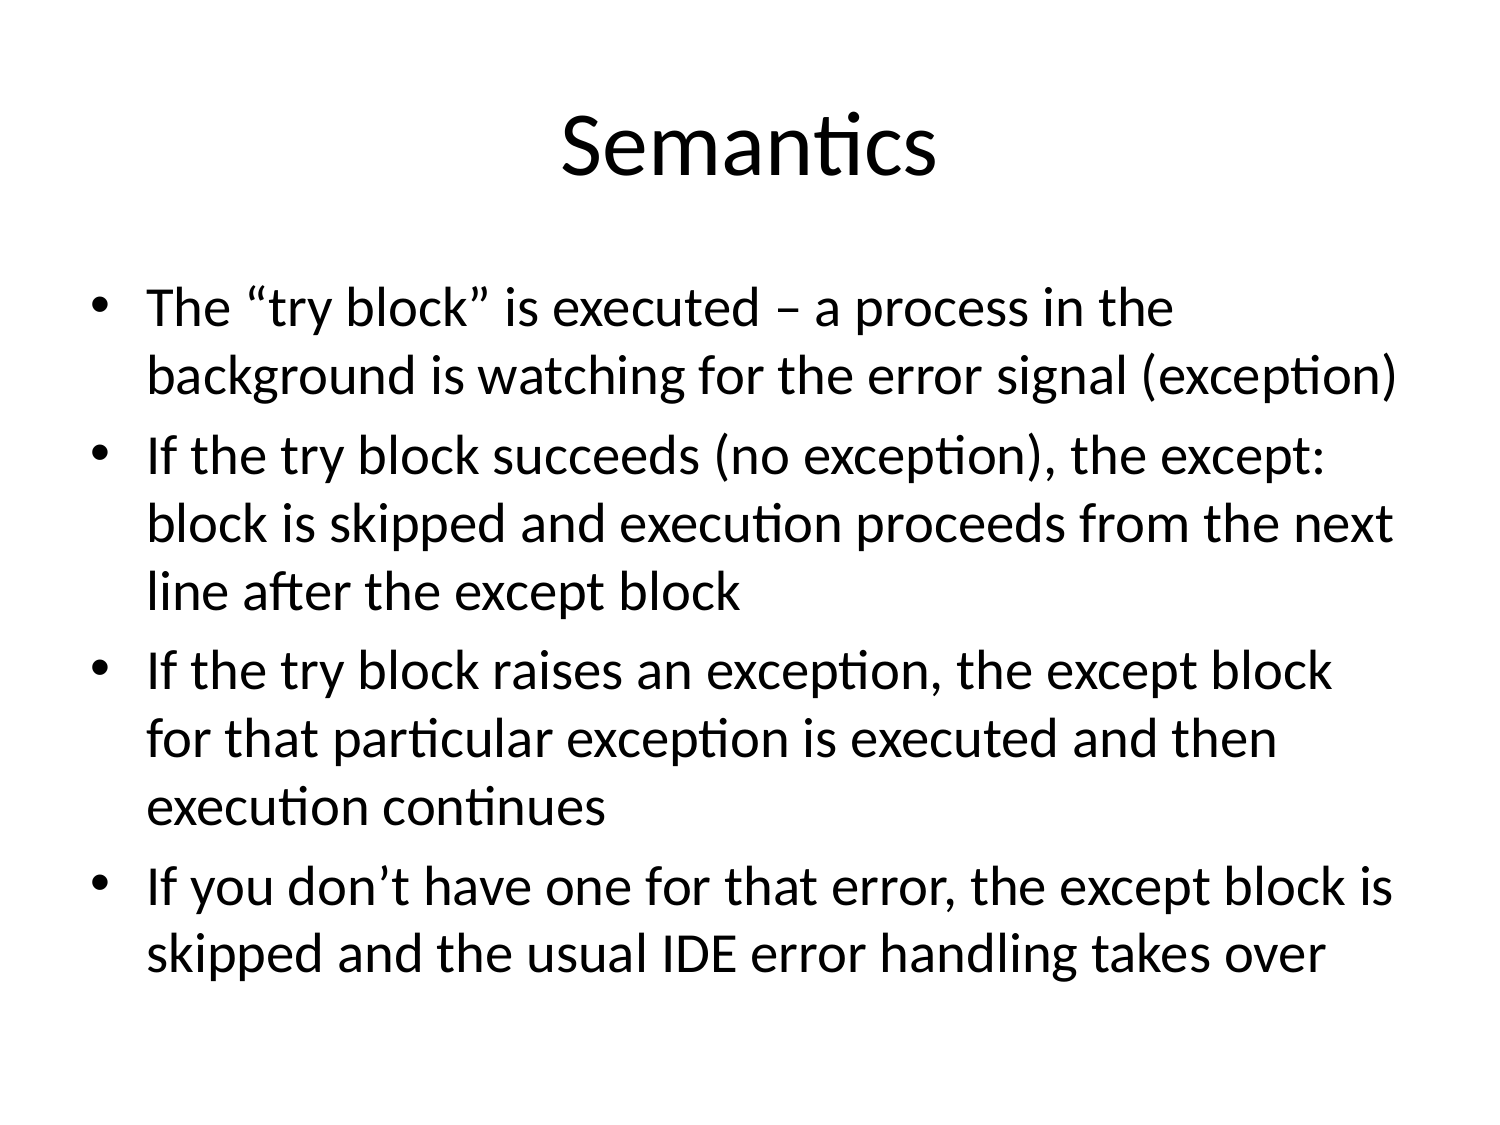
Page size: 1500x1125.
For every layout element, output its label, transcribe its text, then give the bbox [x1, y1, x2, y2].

list The “try block” is executed – a process in the background is watching for the error signal (exception) If the try block succeeds (no exception), the except: block is skipped and execution proceeds from the next line after the except block If the try block raises an exception, the except block for that particular exception is executed and then execution continues If you don’t have one for that error, the except block is skipped and the usual IDE error handling takes over [75, 262, 1425, 1005]
title Semantics [75, 45, 1425, 233]
